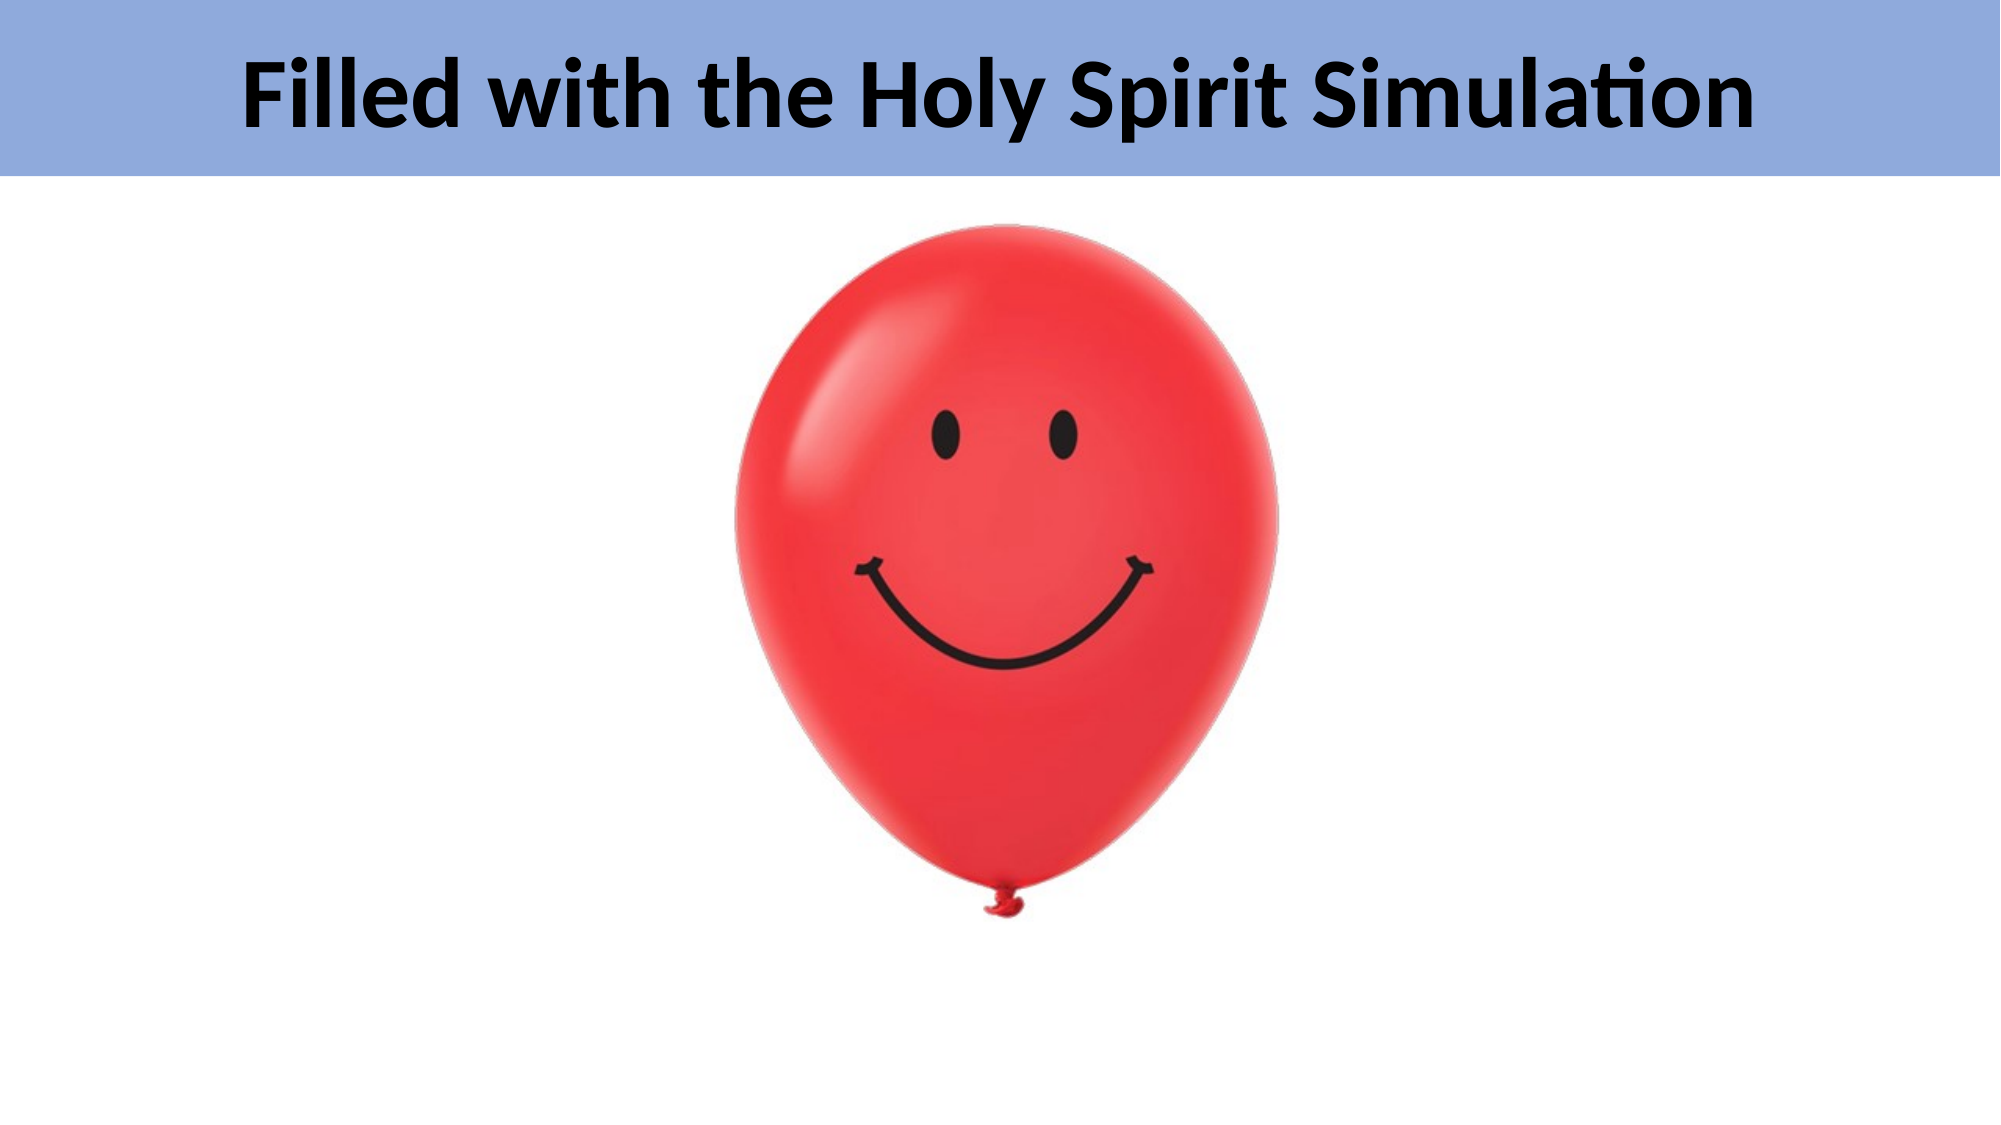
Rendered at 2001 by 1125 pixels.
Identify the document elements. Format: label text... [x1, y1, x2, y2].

text_box Filled with the Holy Spirit Simulation [141, 19, 1859, 155]
picture [658, 196, 1342, 939]
text_box [0, 0, 2000, 177]
